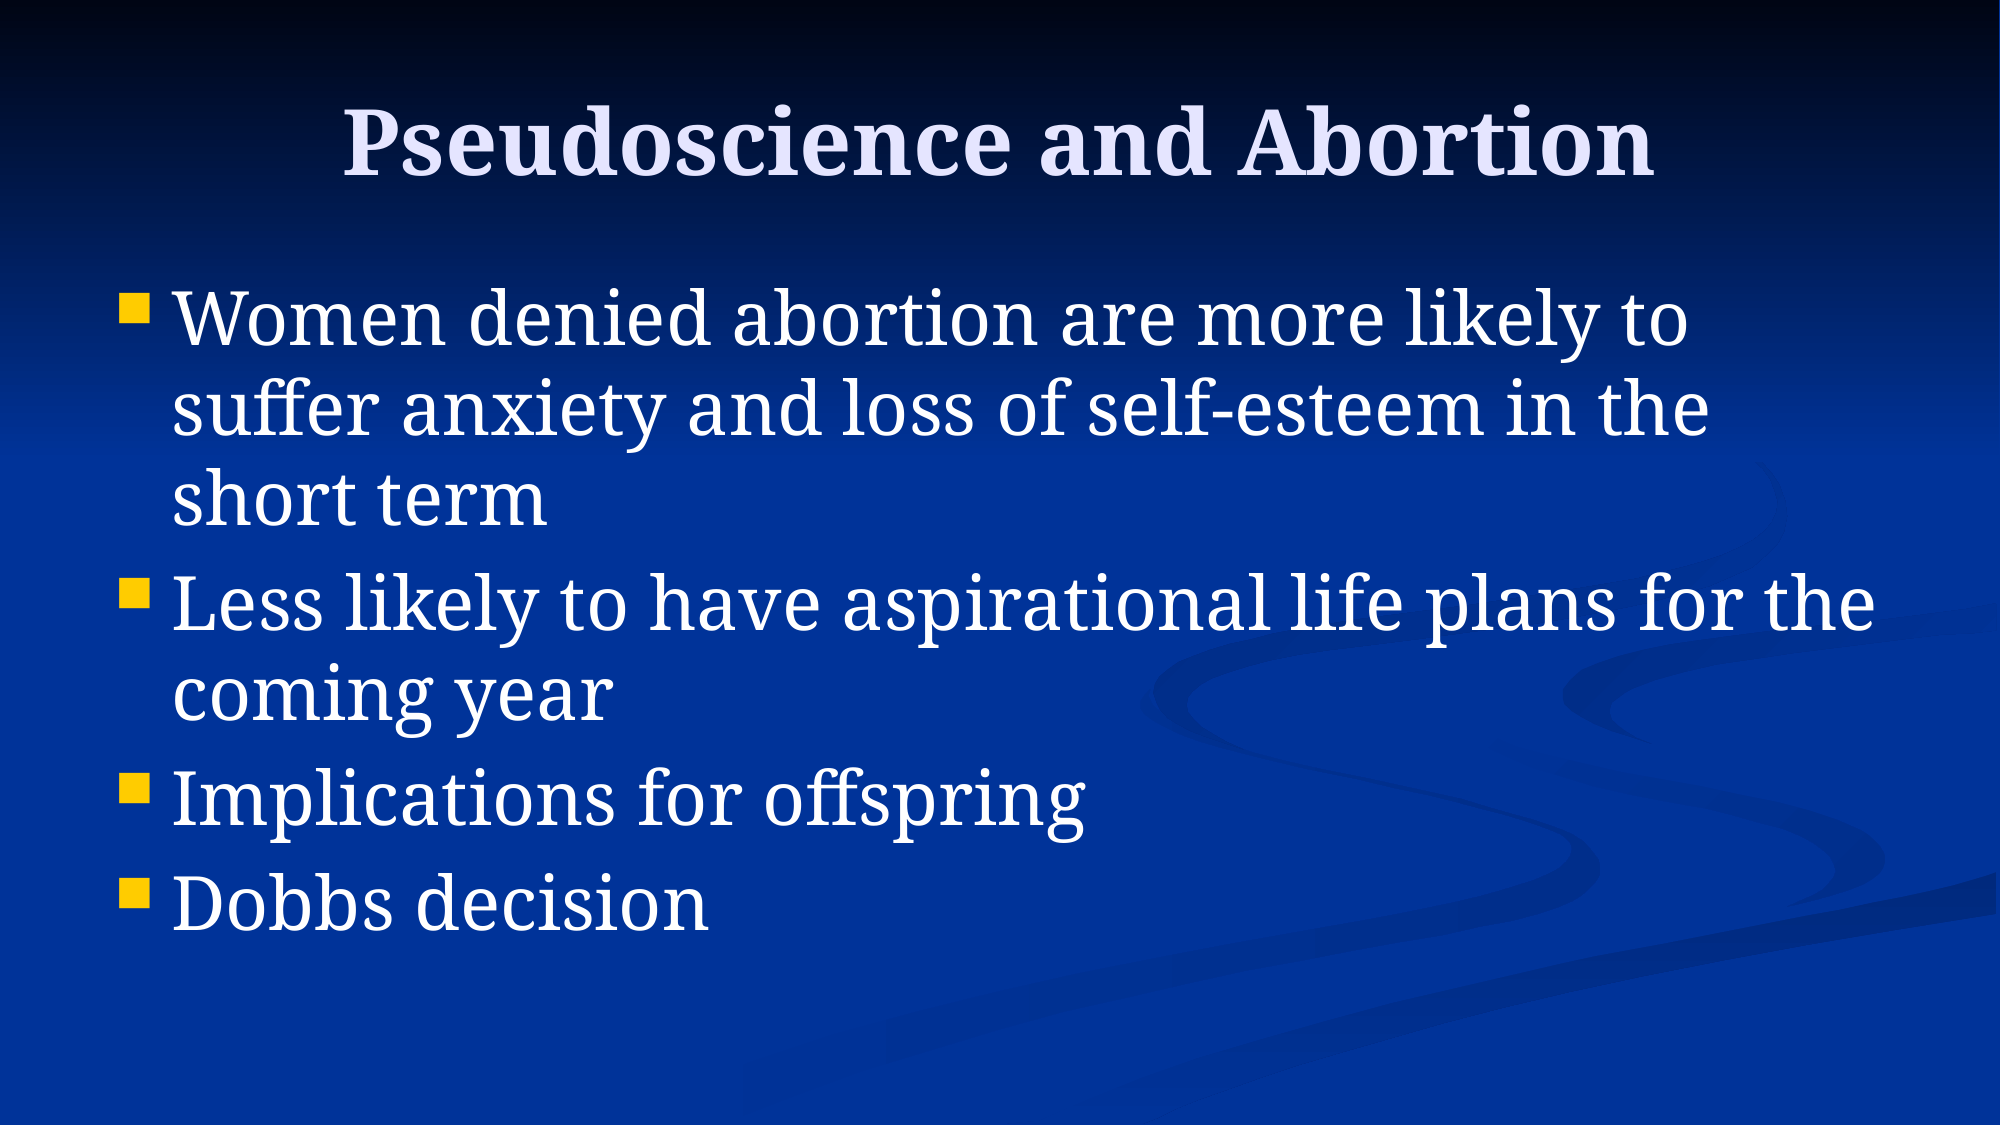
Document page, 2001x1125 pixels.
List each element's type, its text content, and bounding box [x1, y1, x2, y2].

list Women denied abortion are more likely to suffer anxiety and loss of self-esteem in the short term Less likely to have aspirational life plans for the coming year Implications for offspring Dobbs decision [99, 262, 1901, 1006]
title Pseudoscience and Abortion [99, 44, 1901, 233]
